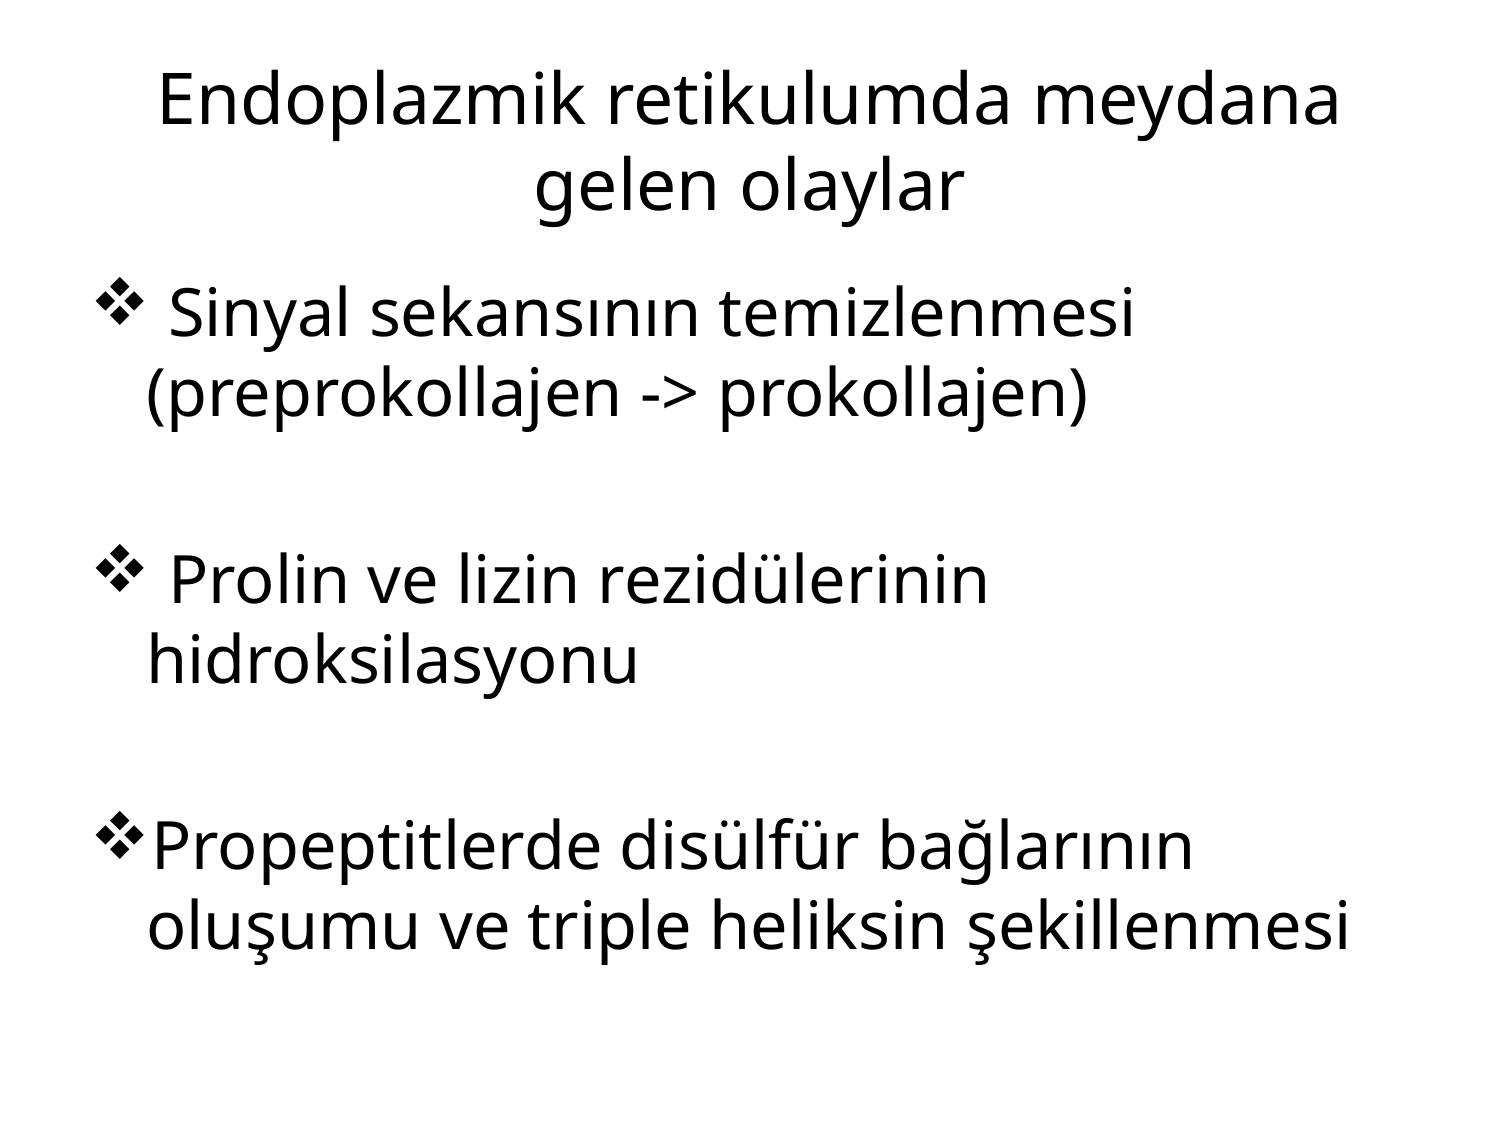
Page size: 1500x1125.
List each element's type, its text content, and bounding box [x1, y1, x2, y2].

title Endoplazmik retikulumda meydana gelen olaylar [75, 45, 1425, 233]
list Sinyal sekansının temizlenmesi (preprokollajen -> prokollajen) Prolin ve lizin rezidülerinin hidroksilasyonu Propeptitlerde disülfür bağlarının oluşumu ve triple heliksin şekillenmesi [75, 262, 1425, 1005]
